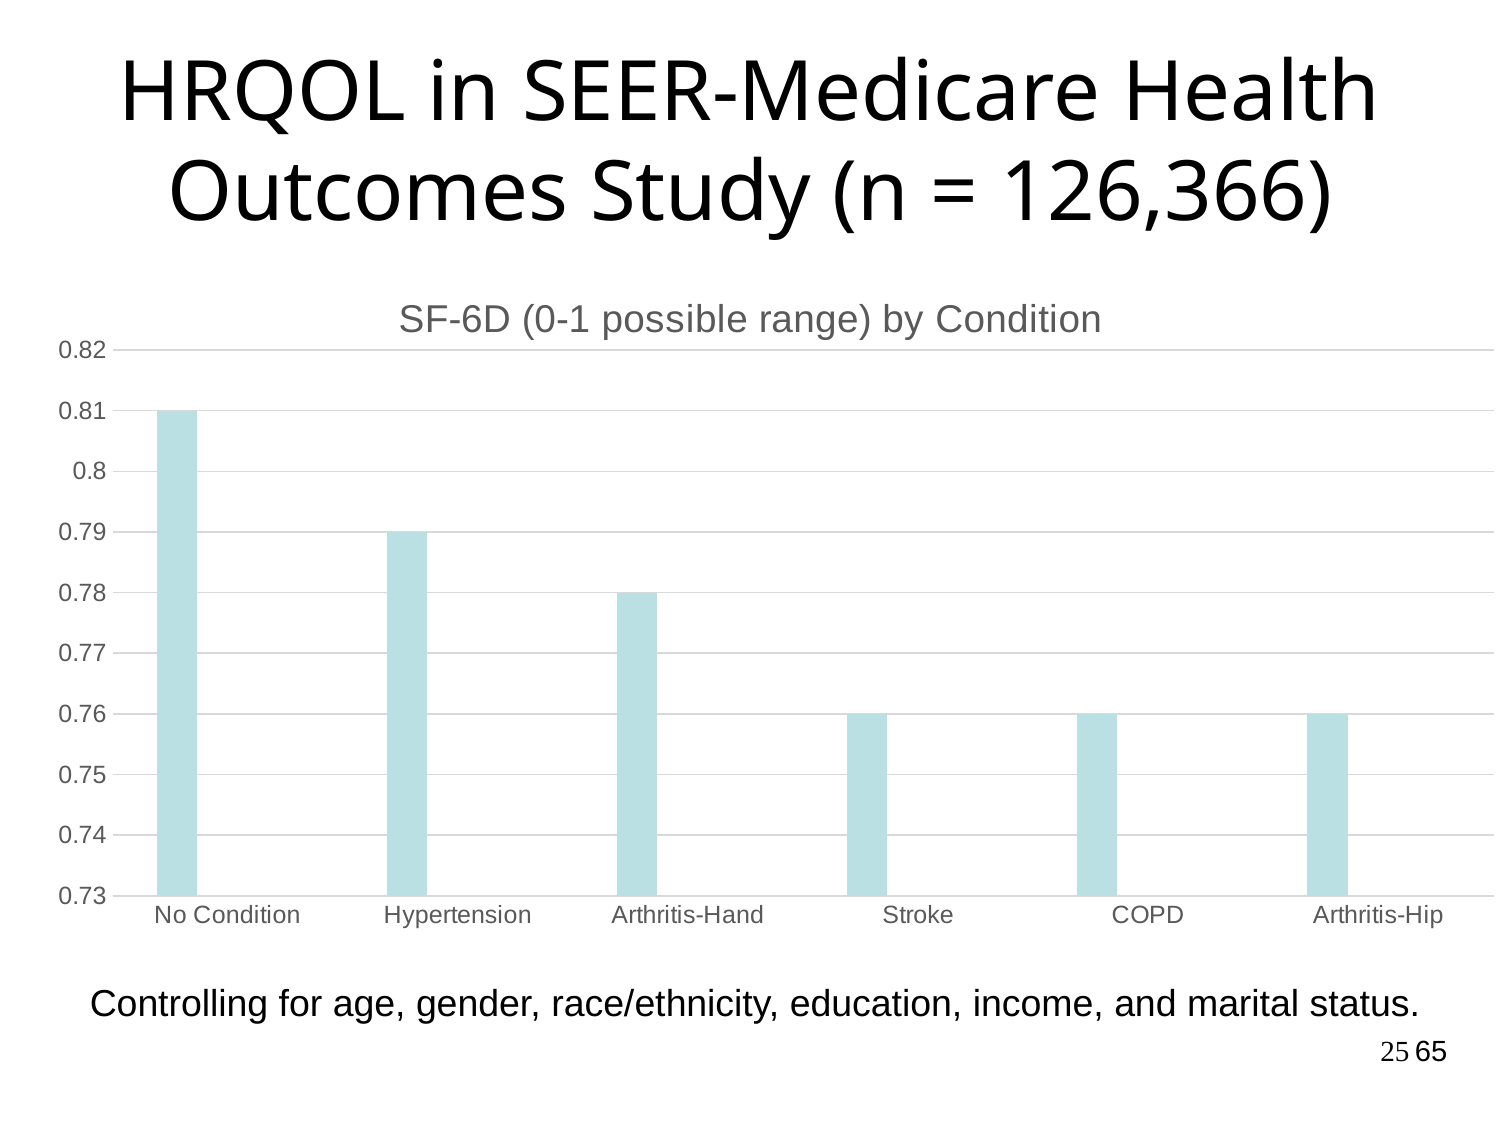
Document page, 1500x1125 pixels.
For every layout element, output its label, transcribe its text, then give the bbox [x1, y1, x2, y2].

slide_number 25 [1074, 1032, 1426, 1103]
title HRQOL in SEER-Medicare Health Outcomes Study (n = 126,366) [0, 43, 1500, 232]
text_box 65 [1399, 1032, 1475, 1075]
chart [12, 262, 1500, 1006]
text_box Controlling for age, gender, race/ethnicity, education, income, and marital status. [75, 1014, 1475, 1032]
